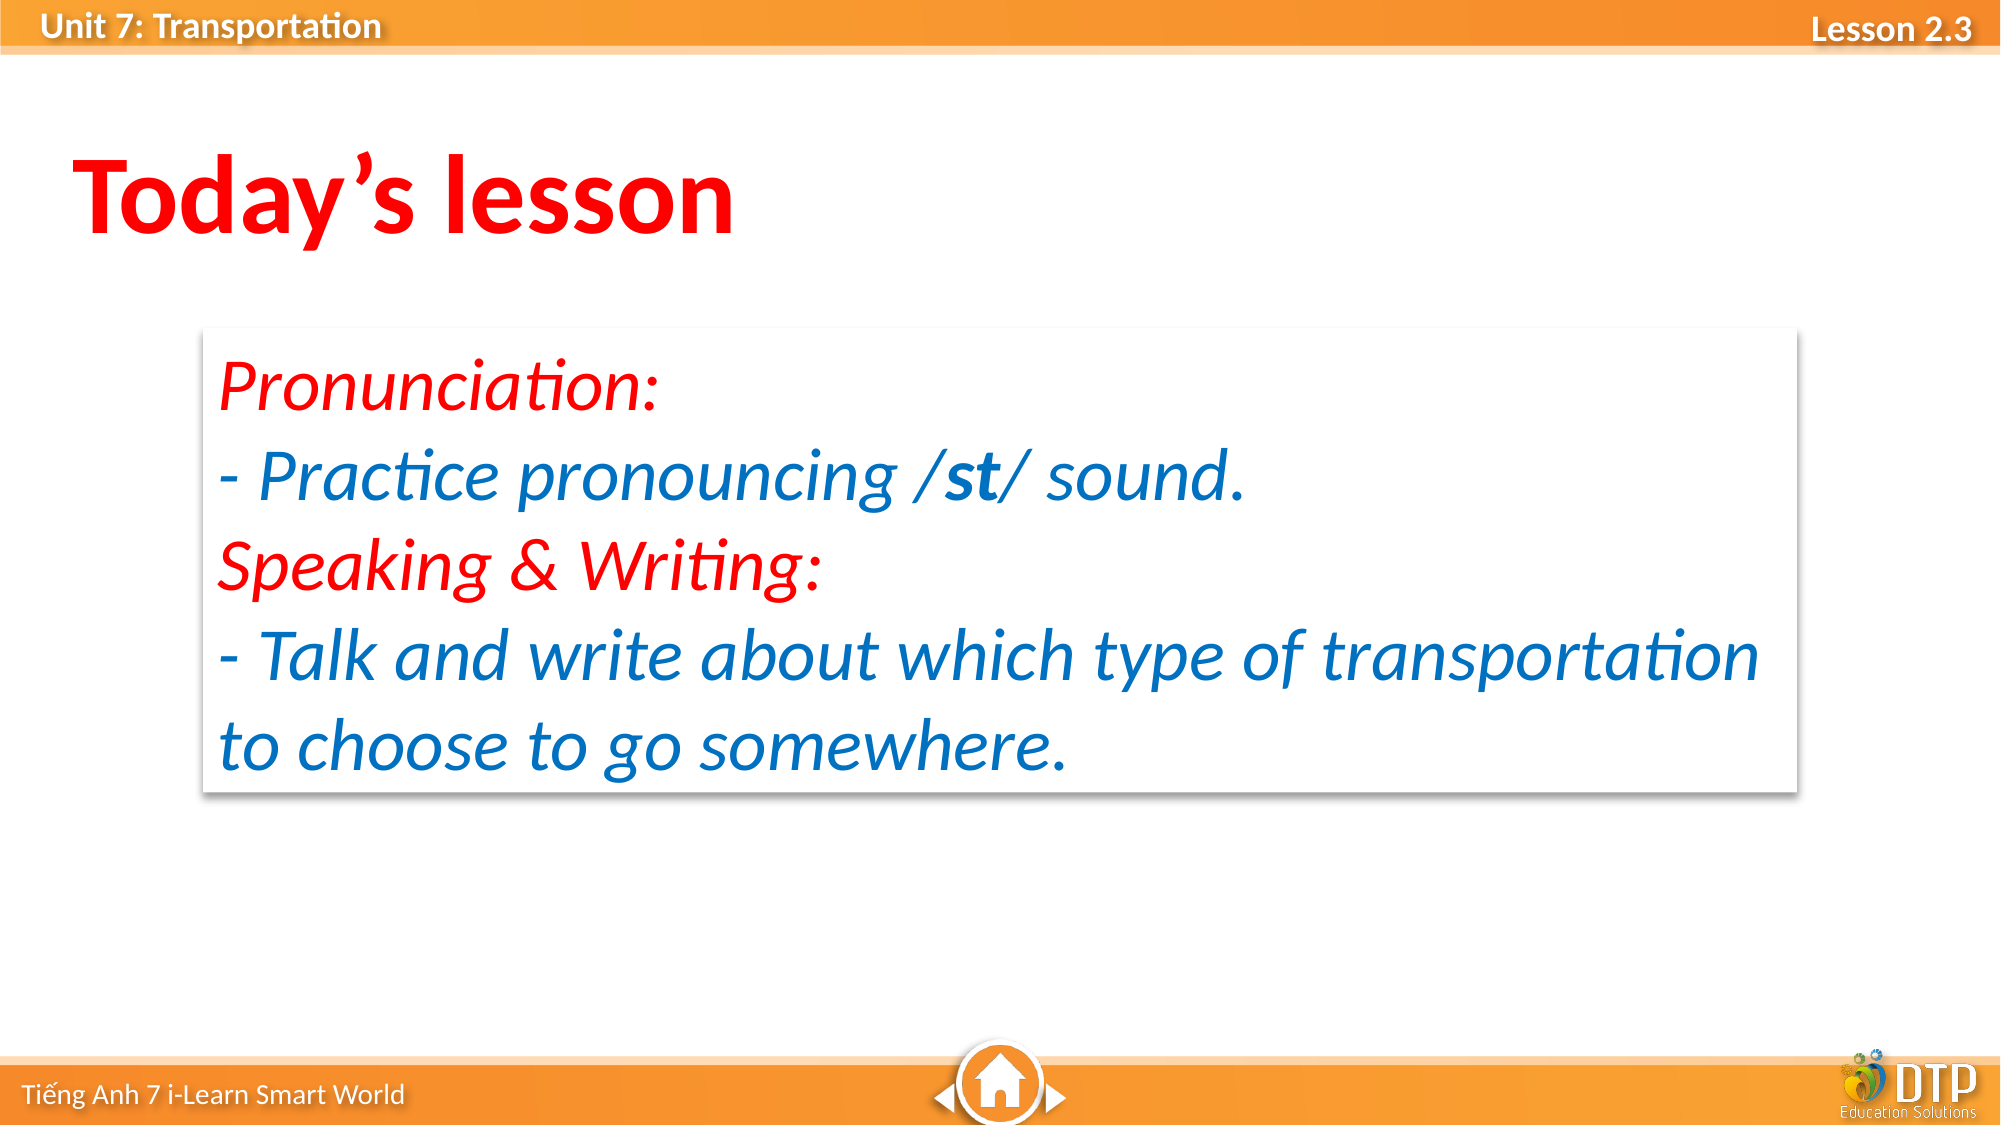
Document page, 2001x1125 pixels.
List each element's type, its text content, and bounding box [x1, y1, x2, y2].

picture [0, 0, 2001, 1125]
text_box Today’s lesson [57, 113, 753, 264]
text_box Pronunciation: - Practice pronouncing /st/ sound. Speaking & Writing: - Talk and write about which type of transportation to choose to go somewhere. [203, 327, 1797, 793]
